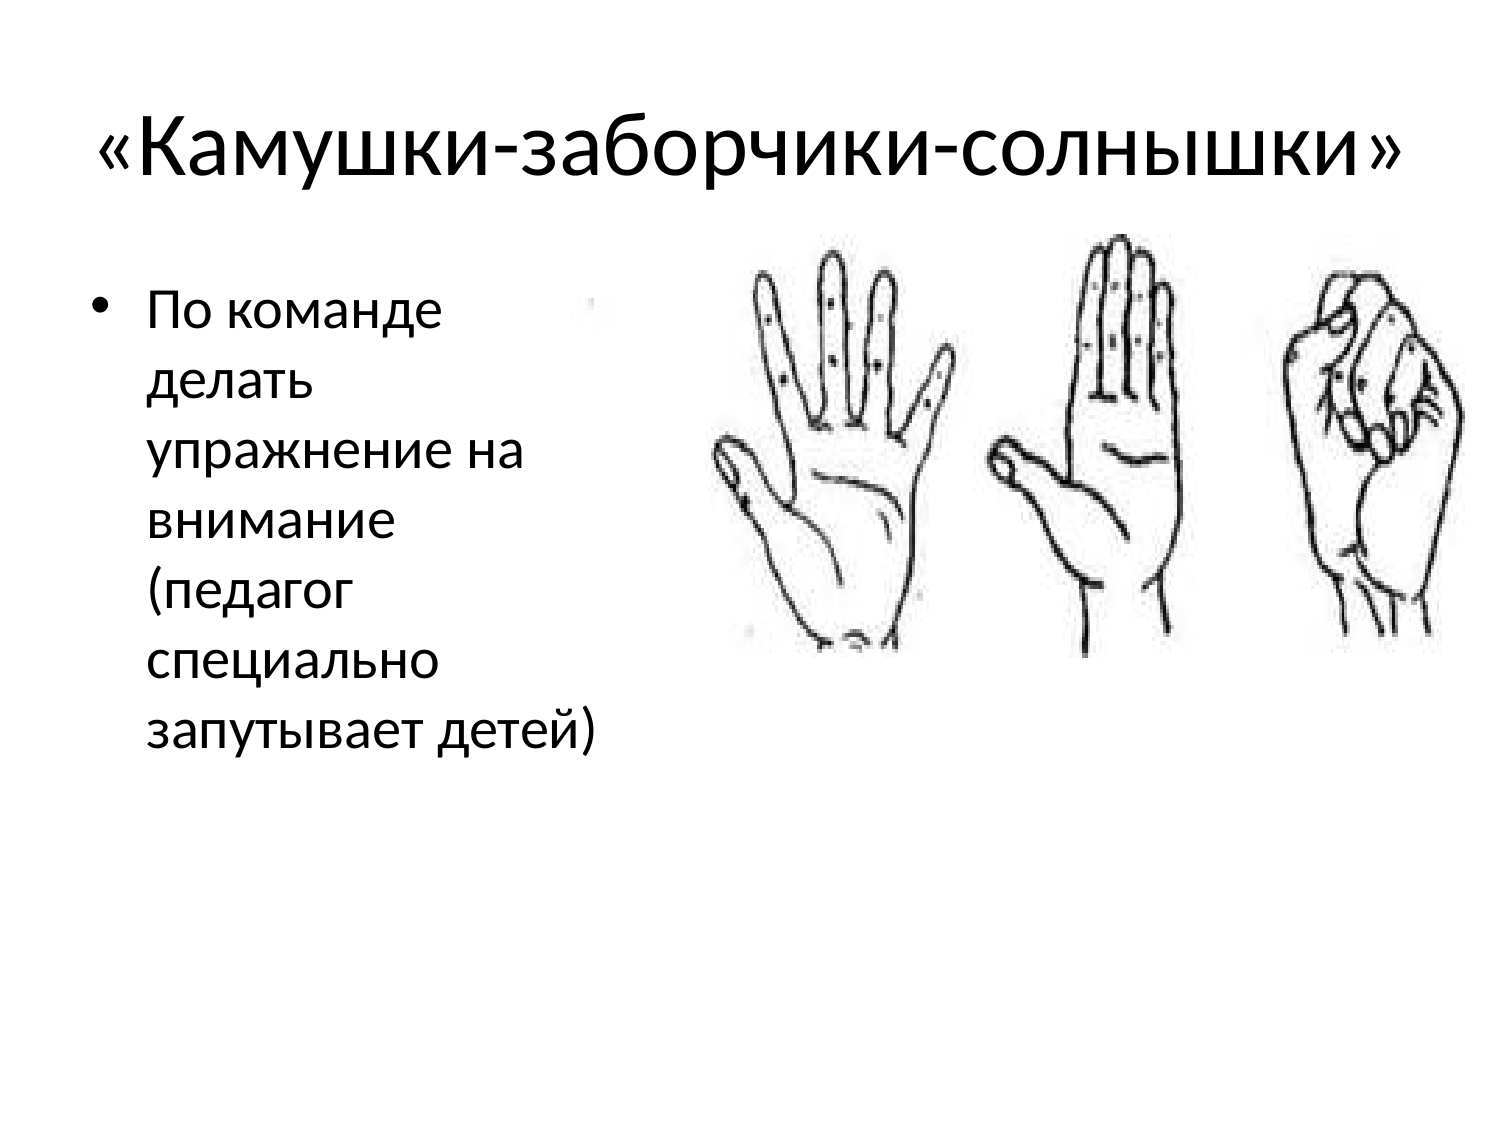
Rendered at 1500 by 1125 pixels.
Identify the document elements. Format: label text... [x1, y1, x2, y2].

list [527, 234, 1466, 658]
list По команде делать упражнение на внимание (педагог специально запутывает детей) [75, 262, 622, 1005]
title «Камушки-заборчики-солнышки» [75, 45, 1425, 233]
